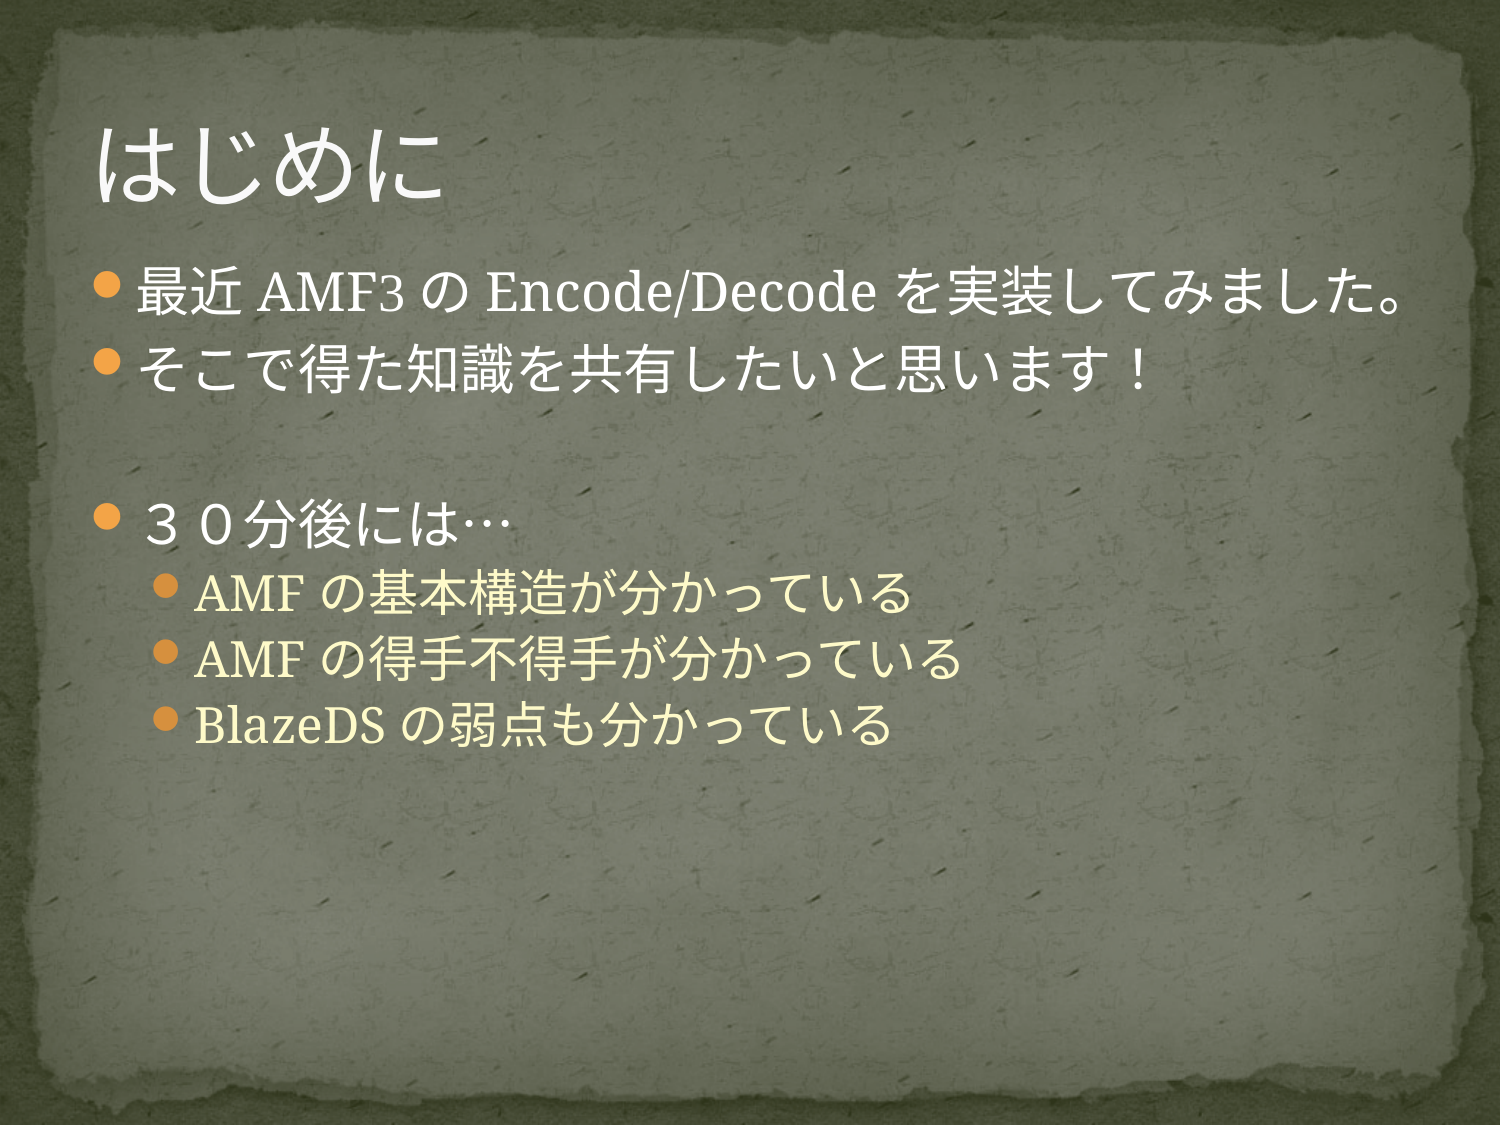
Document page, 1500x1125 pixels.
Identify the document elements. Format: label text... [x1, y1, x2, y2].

title はじめに [74, 24, 1425, 225]
list 最近AMF3のEncode/Decodeを実装してみました。 そこで得た知識を共有したいと思います！ ３０分後には… AMFの基本構造が分かっている AMFの得手不得手が分かっている BlazeDSの弱点も分かっている [75, 249, 1425, 1000]
